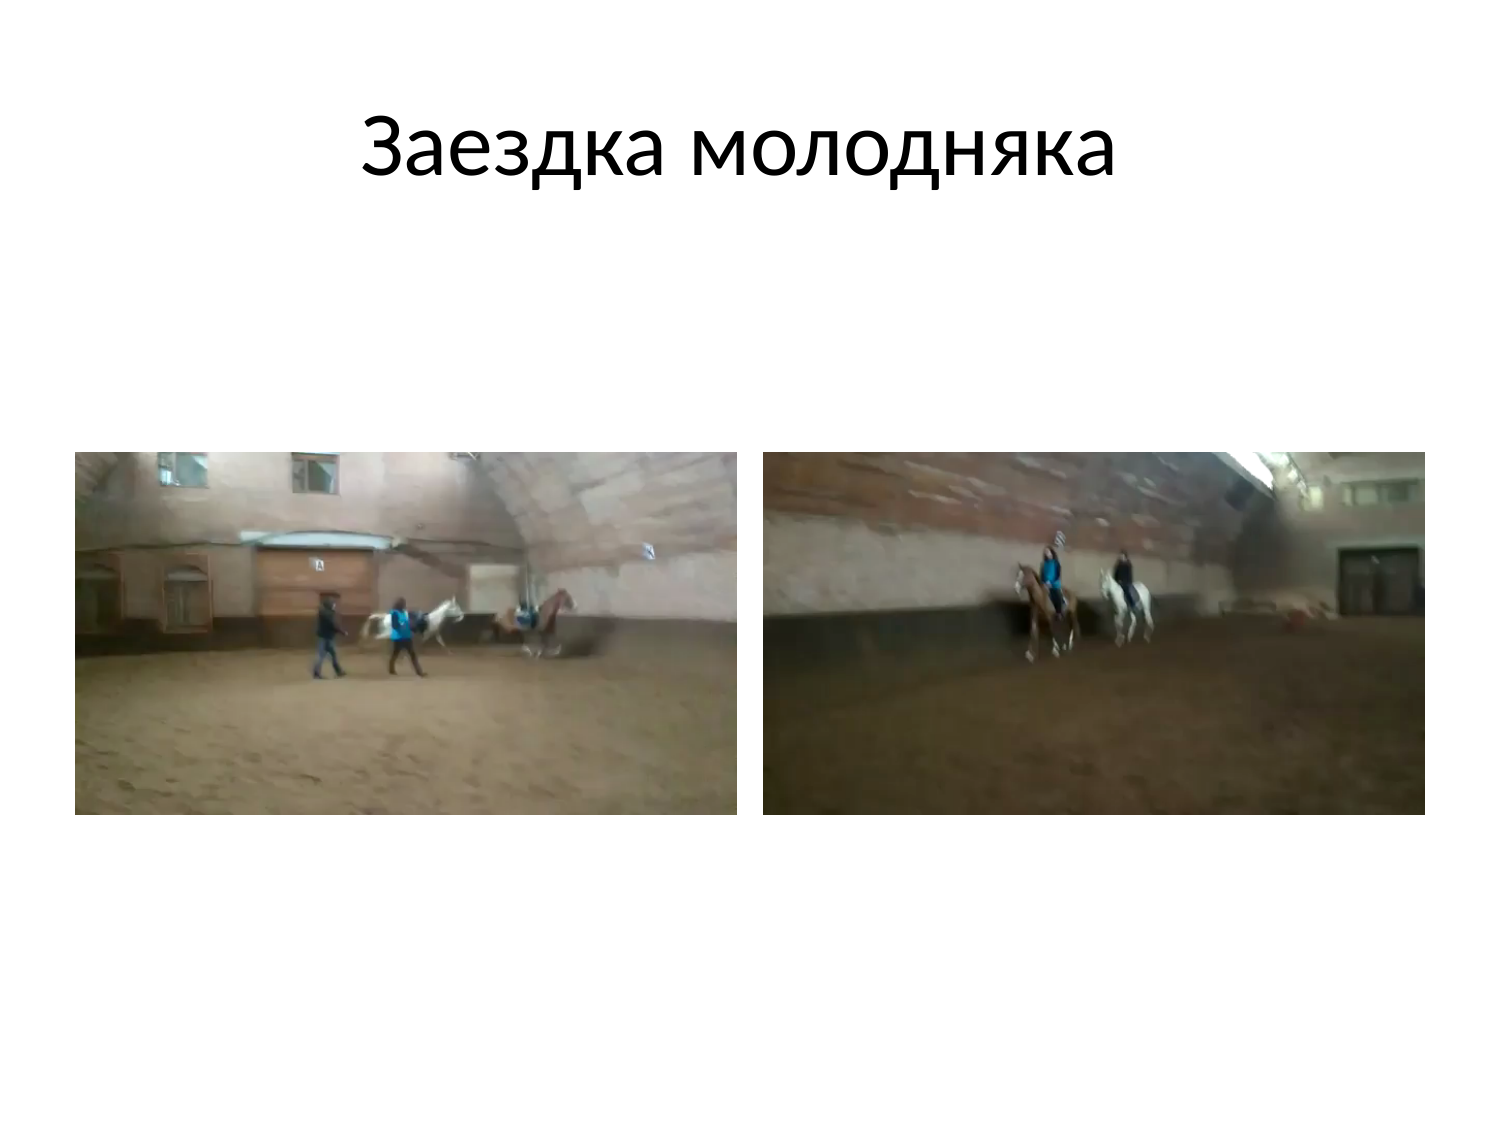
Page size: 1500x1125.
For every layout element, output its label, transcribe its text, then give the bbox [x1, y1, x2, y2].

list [762, 451, 1426, 817]
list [74, 451, 738, 817]
title Заездка молодняка [75, 45, 1425, 233]
